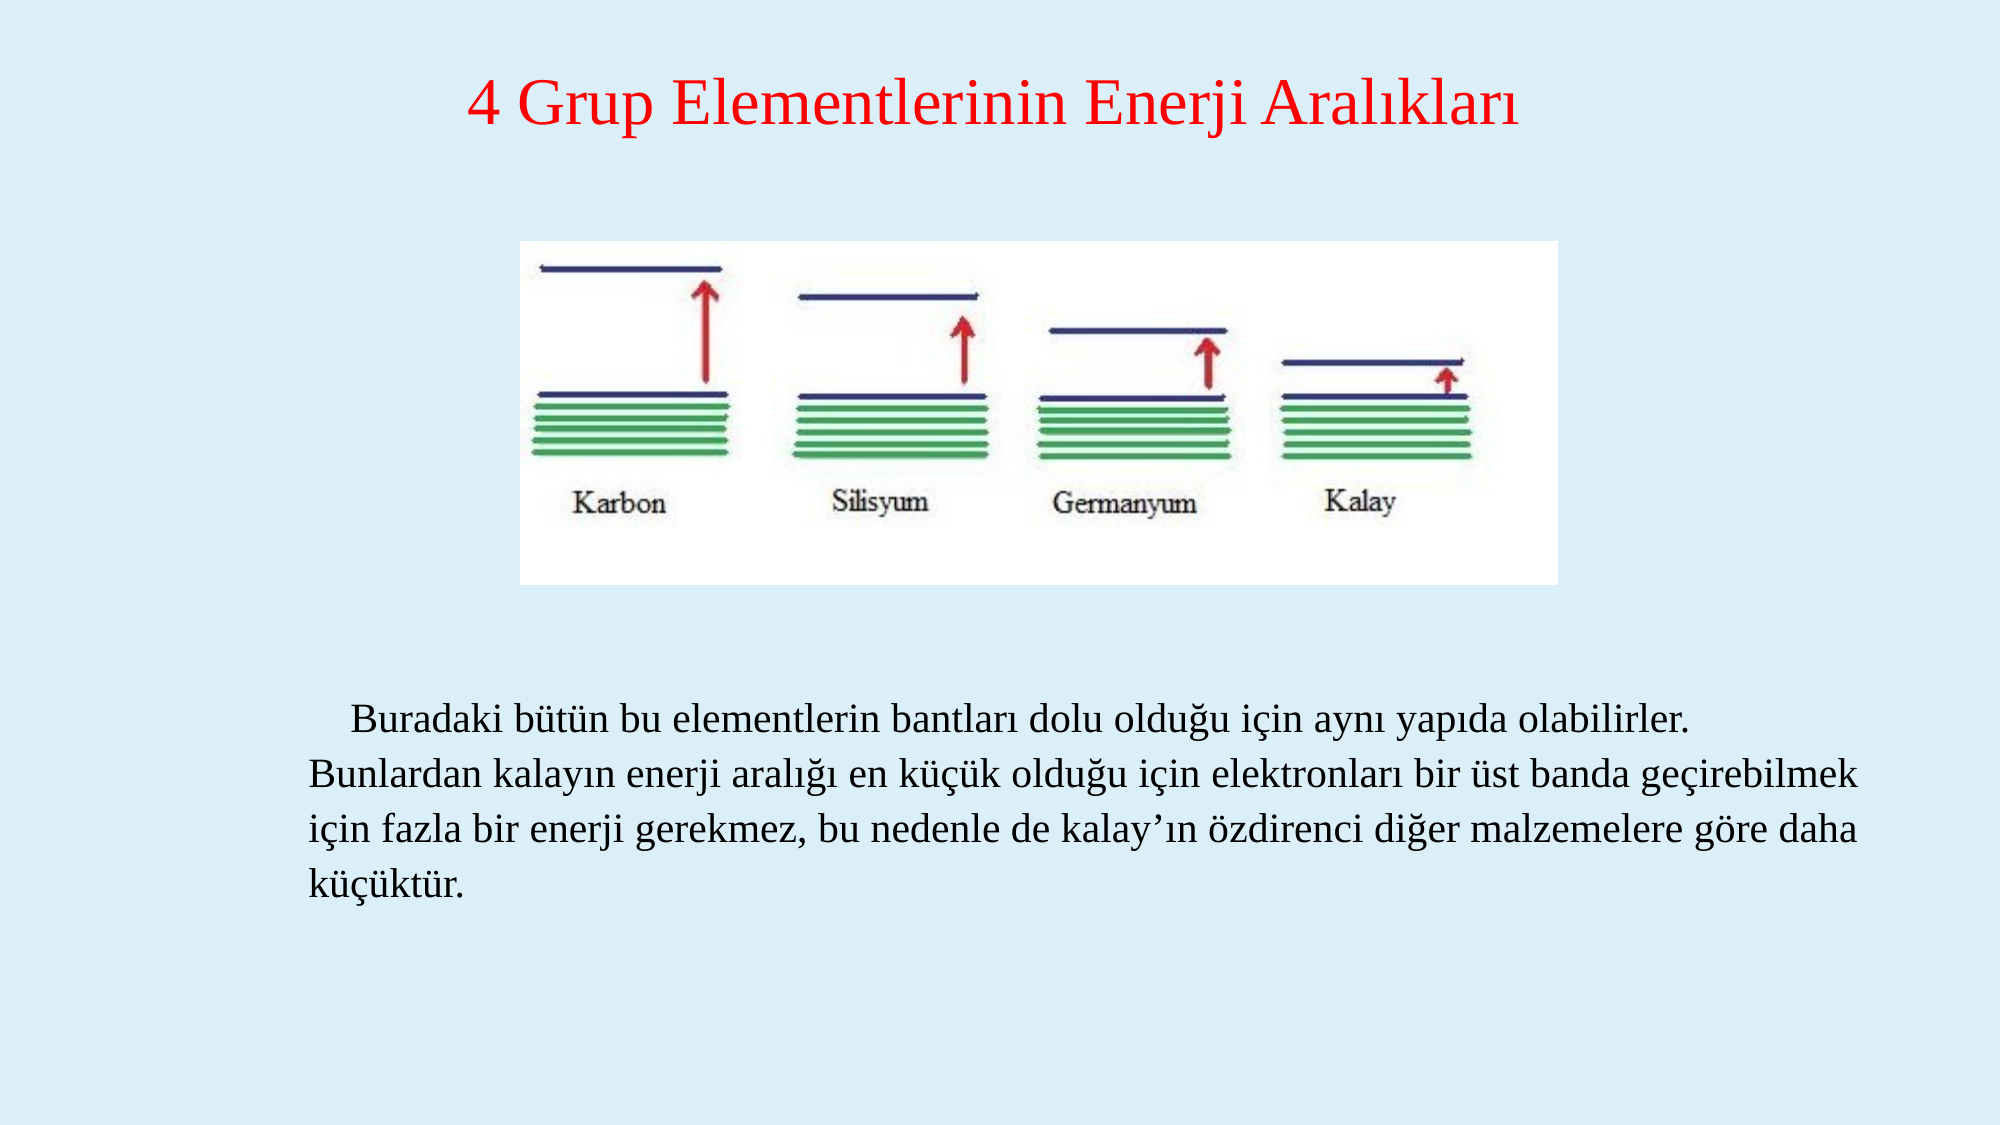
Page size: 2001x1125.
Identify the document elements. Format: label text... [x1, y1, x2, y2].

picture [520, 241, 1558, 585]
text_box 4 Grup Elementlerinin Enerji Aralıkları [432, 50, 1557, 145]
text_box Buradaki bütün bu elementlerin bantları dolu olduğu için aynı yapıda olabilirler. Bunlardan kalayın enerji aralığı en küçük olduğu için elektronları bir üst banda geçirebilmek için fazla bir enerji gerekmez, bu nedenle de kalay’ın özdirenci diğer malzemelere göre daha küçüktür. [293, 678, 1885, 990]
